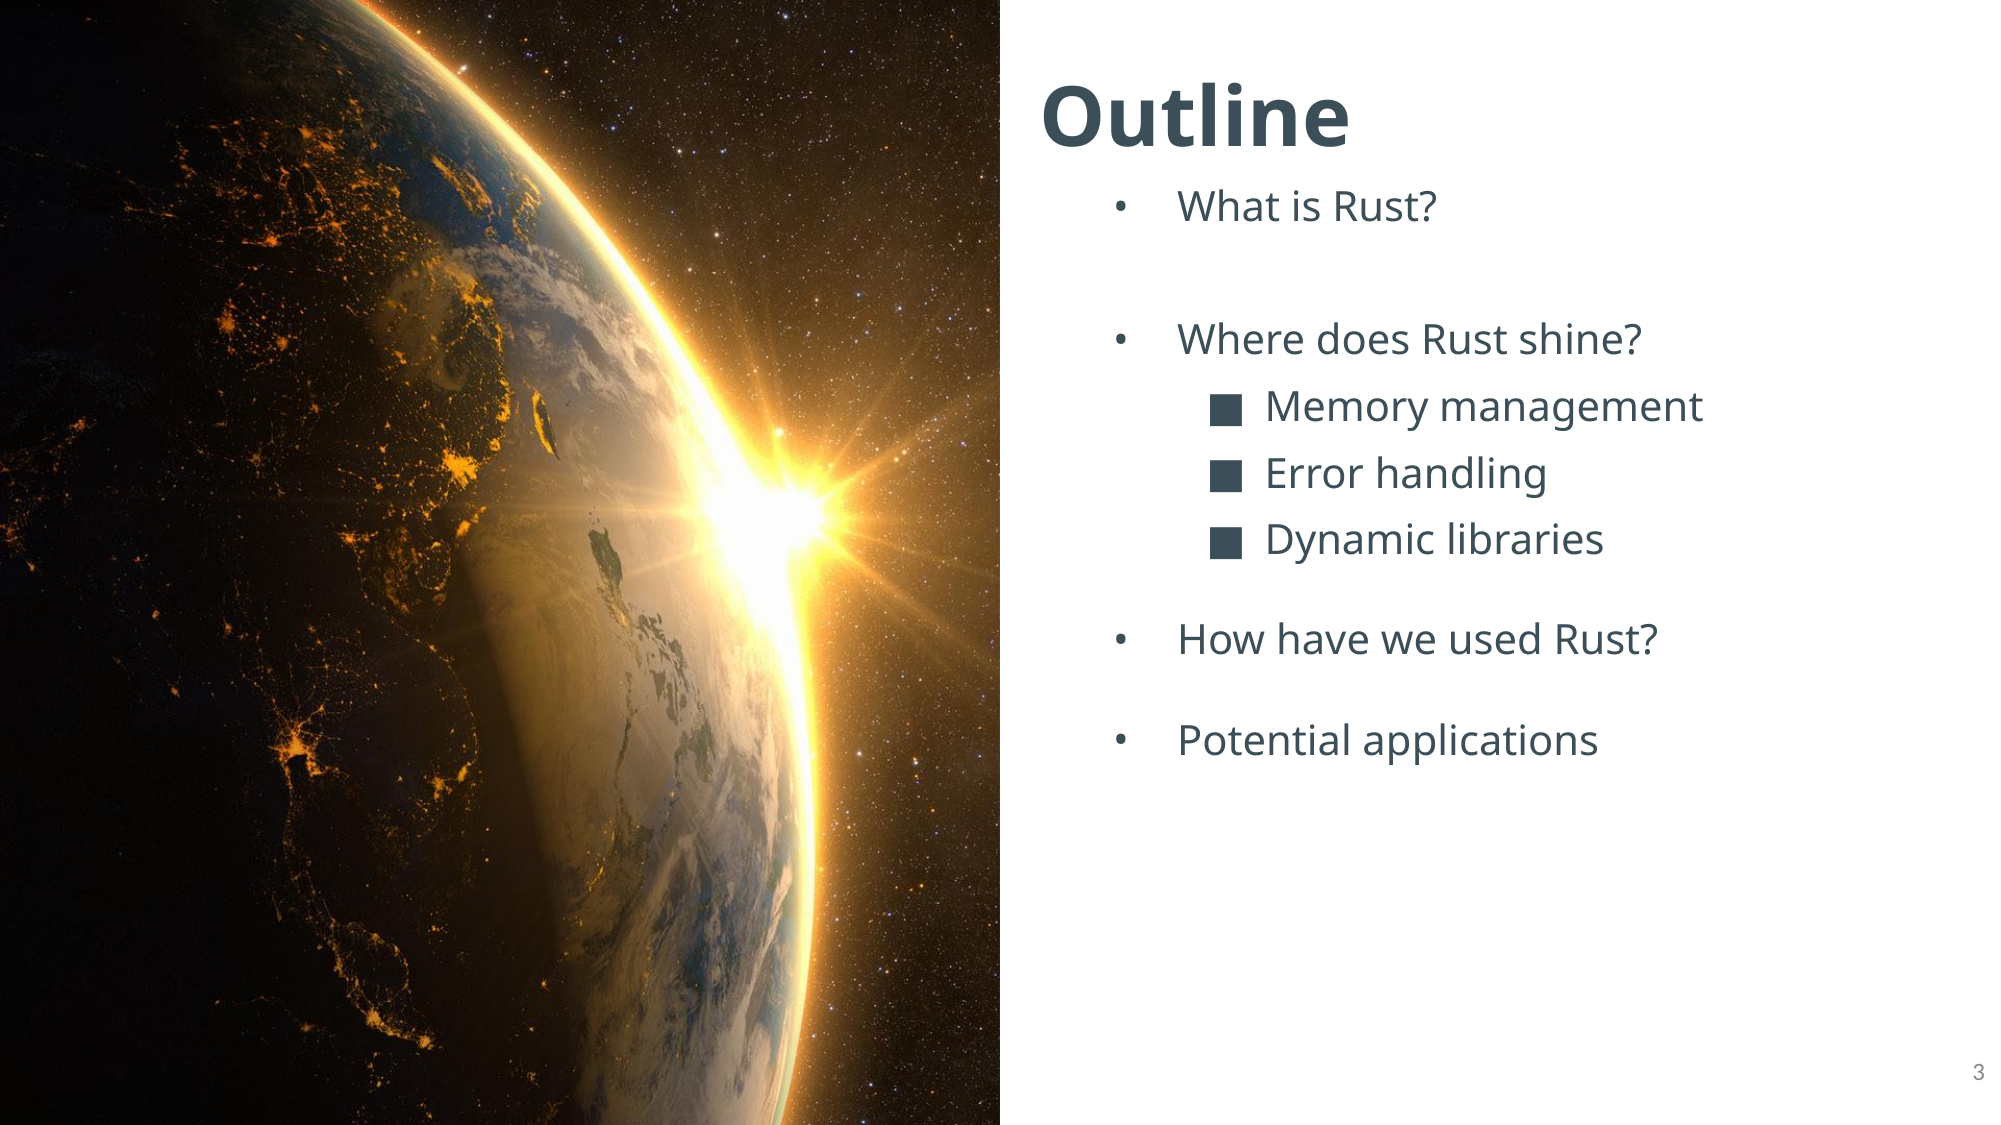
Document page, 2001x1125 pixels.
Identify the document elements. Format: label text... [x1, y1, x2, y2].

slide_number ‹#› [1550, 1040, 2000, 1101]
picture [0, 0, 1001, 1125]
text_box Outline What is Rust? Where does Rust shine? Memory management Error handling Dynamic libraries How have we used Rust? Potential applications [1024, 55, 1954, 822]
